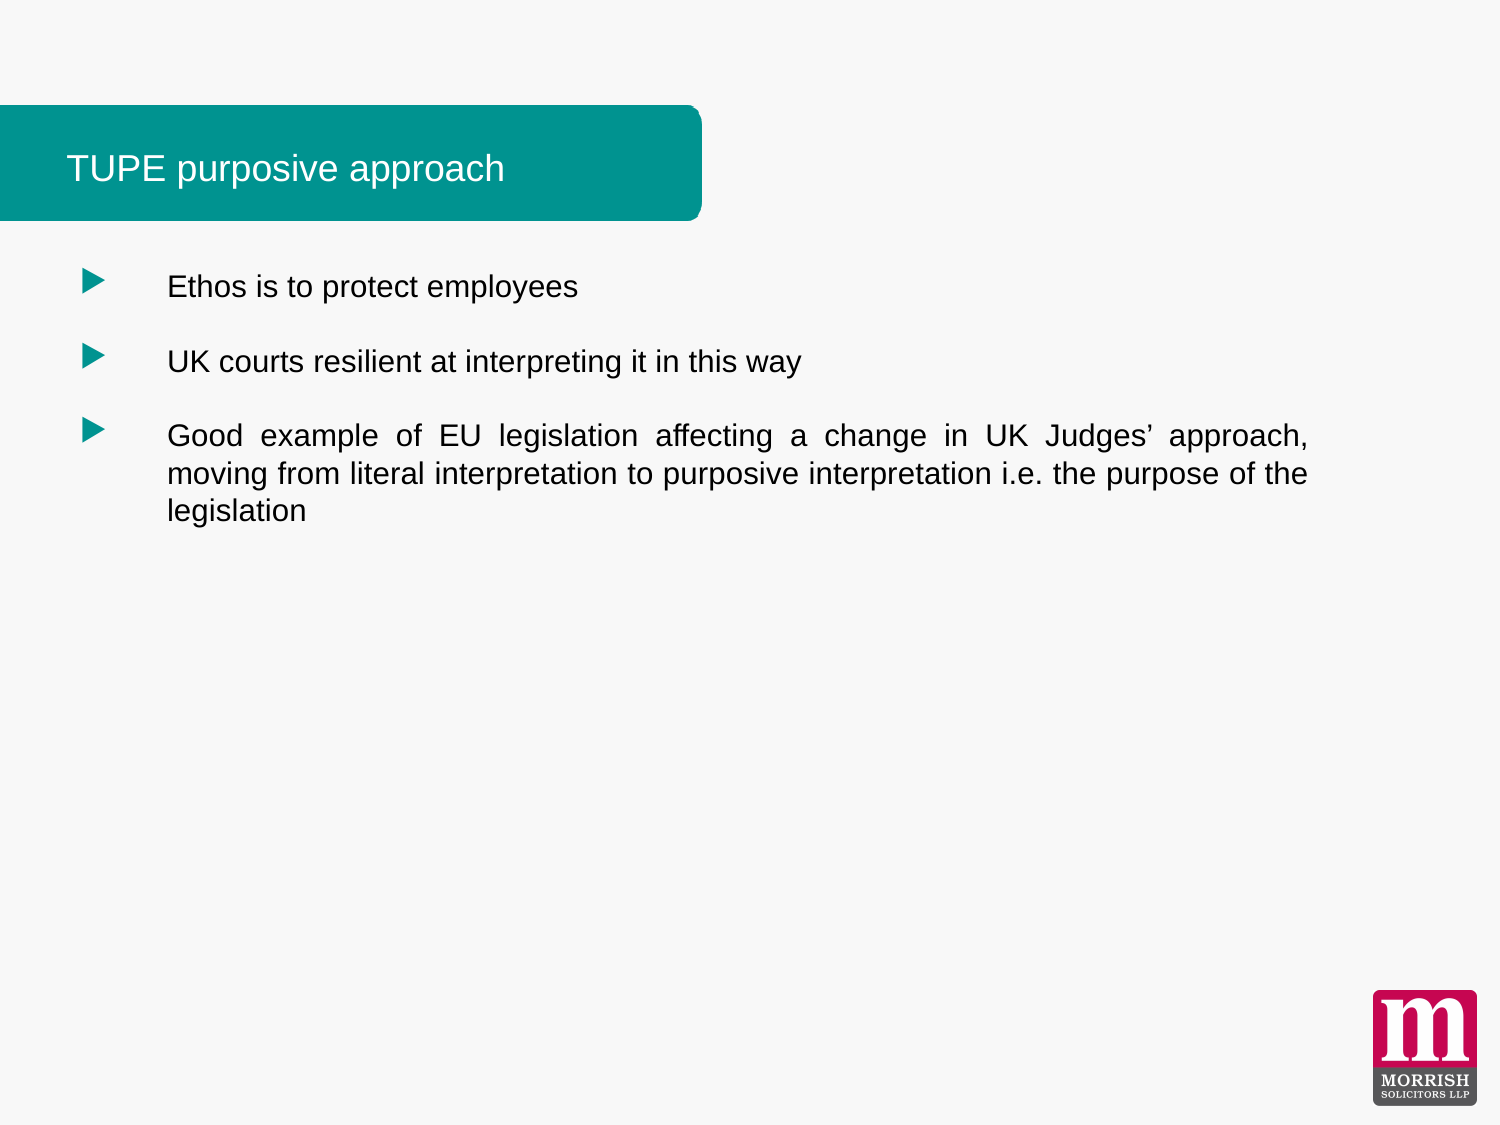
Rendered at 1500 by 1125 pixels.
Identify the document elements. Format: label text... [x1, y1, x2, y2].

picture [1373, 990, 1477, 1106]
picture [0, 101, 705, 228]
text_box Ethos is to protect employees UK courts resilient at interpreting it in this way Good example of EU legislation affecting a change in UK Judges’ approach, moving from literal interpretation to purposive interpretation i.e. the purpose of the legislation [0, 221, 1326, 611]
